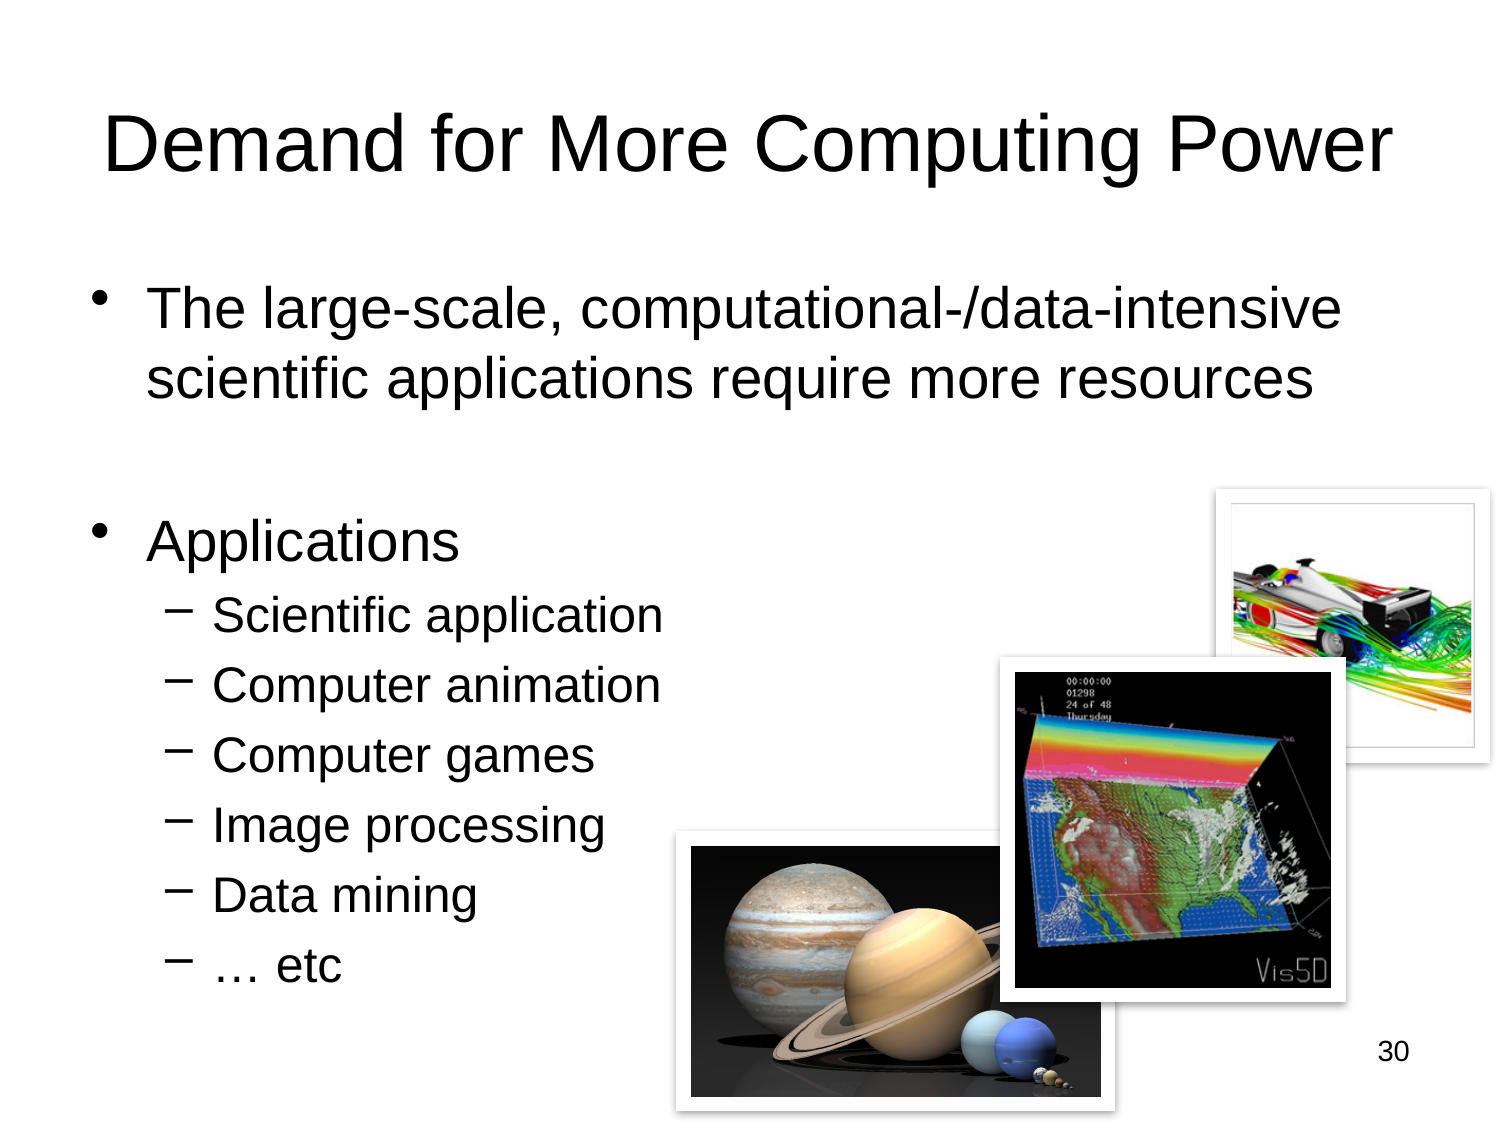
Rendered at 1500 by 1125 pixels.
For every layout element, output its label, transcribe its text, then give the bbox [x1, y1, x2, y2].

picture [690, 671, 1332, 1098]
slide_number 30 [1101, 1024, 1425, 1103]
title Demand for More Computing Power [75, 45, 1425, 233]
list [1230, 503, 1476, 749]
list The large-scale, computational-/data-intensive scientific applications require more resources Applications Scientific application Computer animation Computer games Image processing Data mining … etc [75, 262, 1471, 1125]
